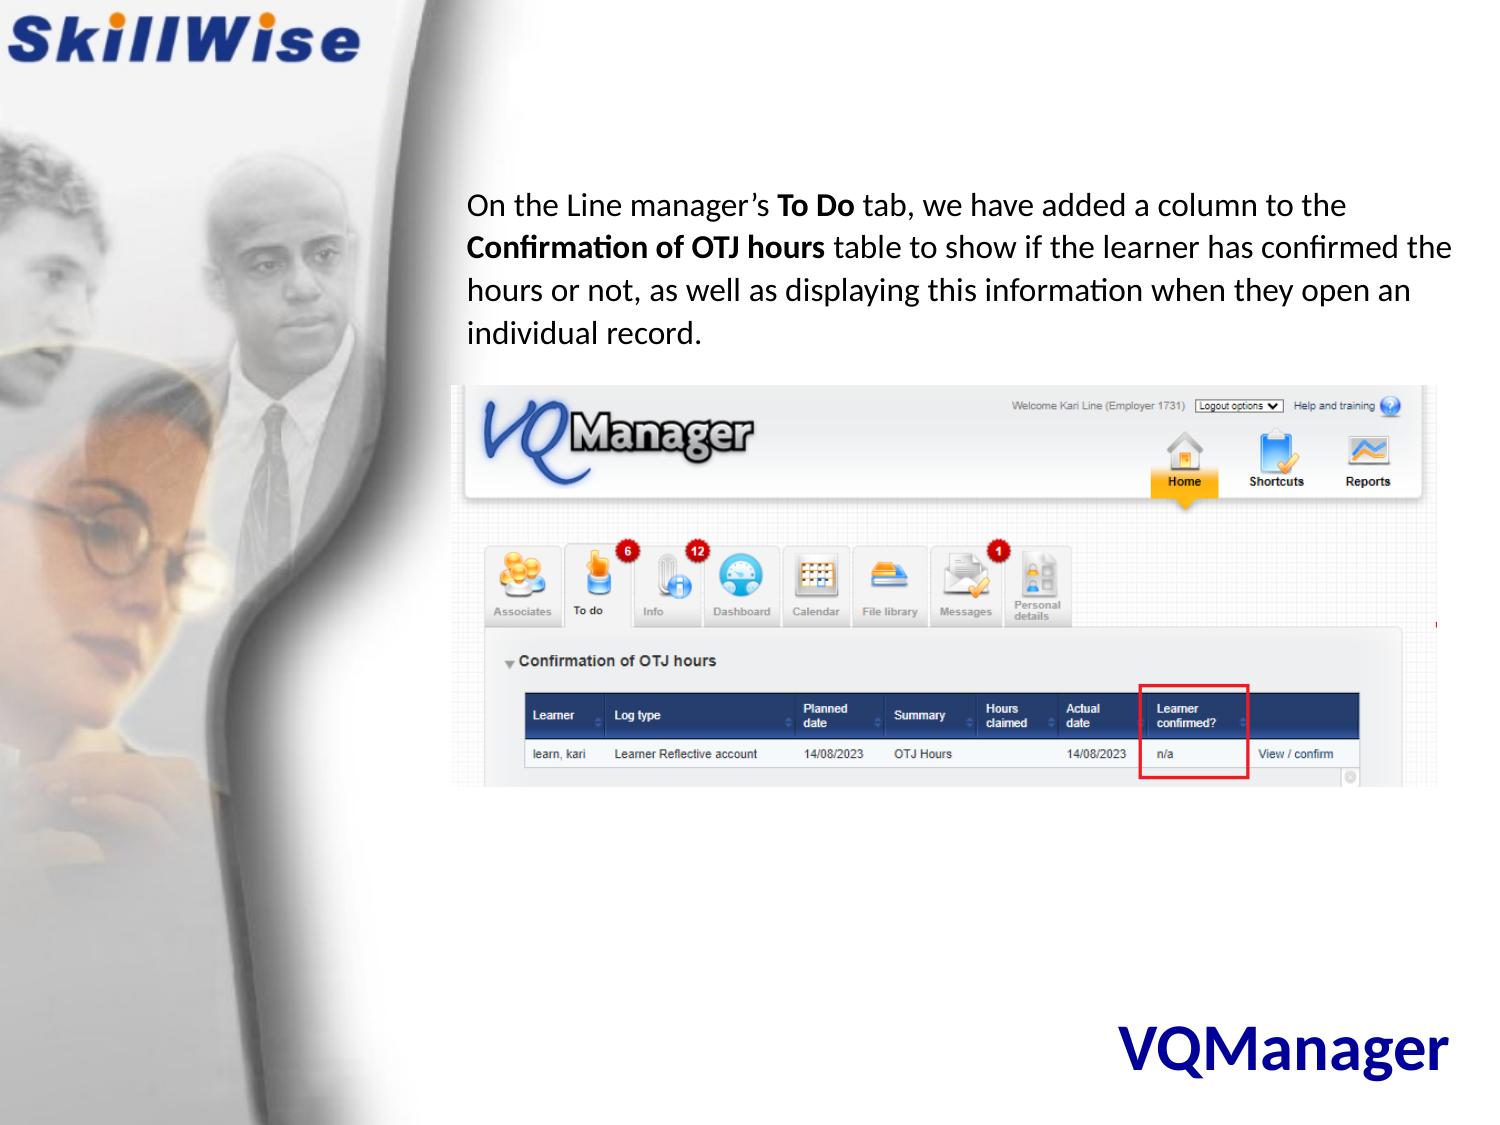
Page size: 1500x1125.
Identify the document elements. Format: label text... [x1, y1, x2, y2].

title VQManager [474, 962, 1500, 1125]
picture [0, 0, 1500, 1125]
list On the Line manager’s To Do tab, we have added a column to the Confirmation of OTJ hours table to show if the learner has confirmed the hours or not, as well as displaying this information when they open an individual record. [451, 172, 1500, 528]
